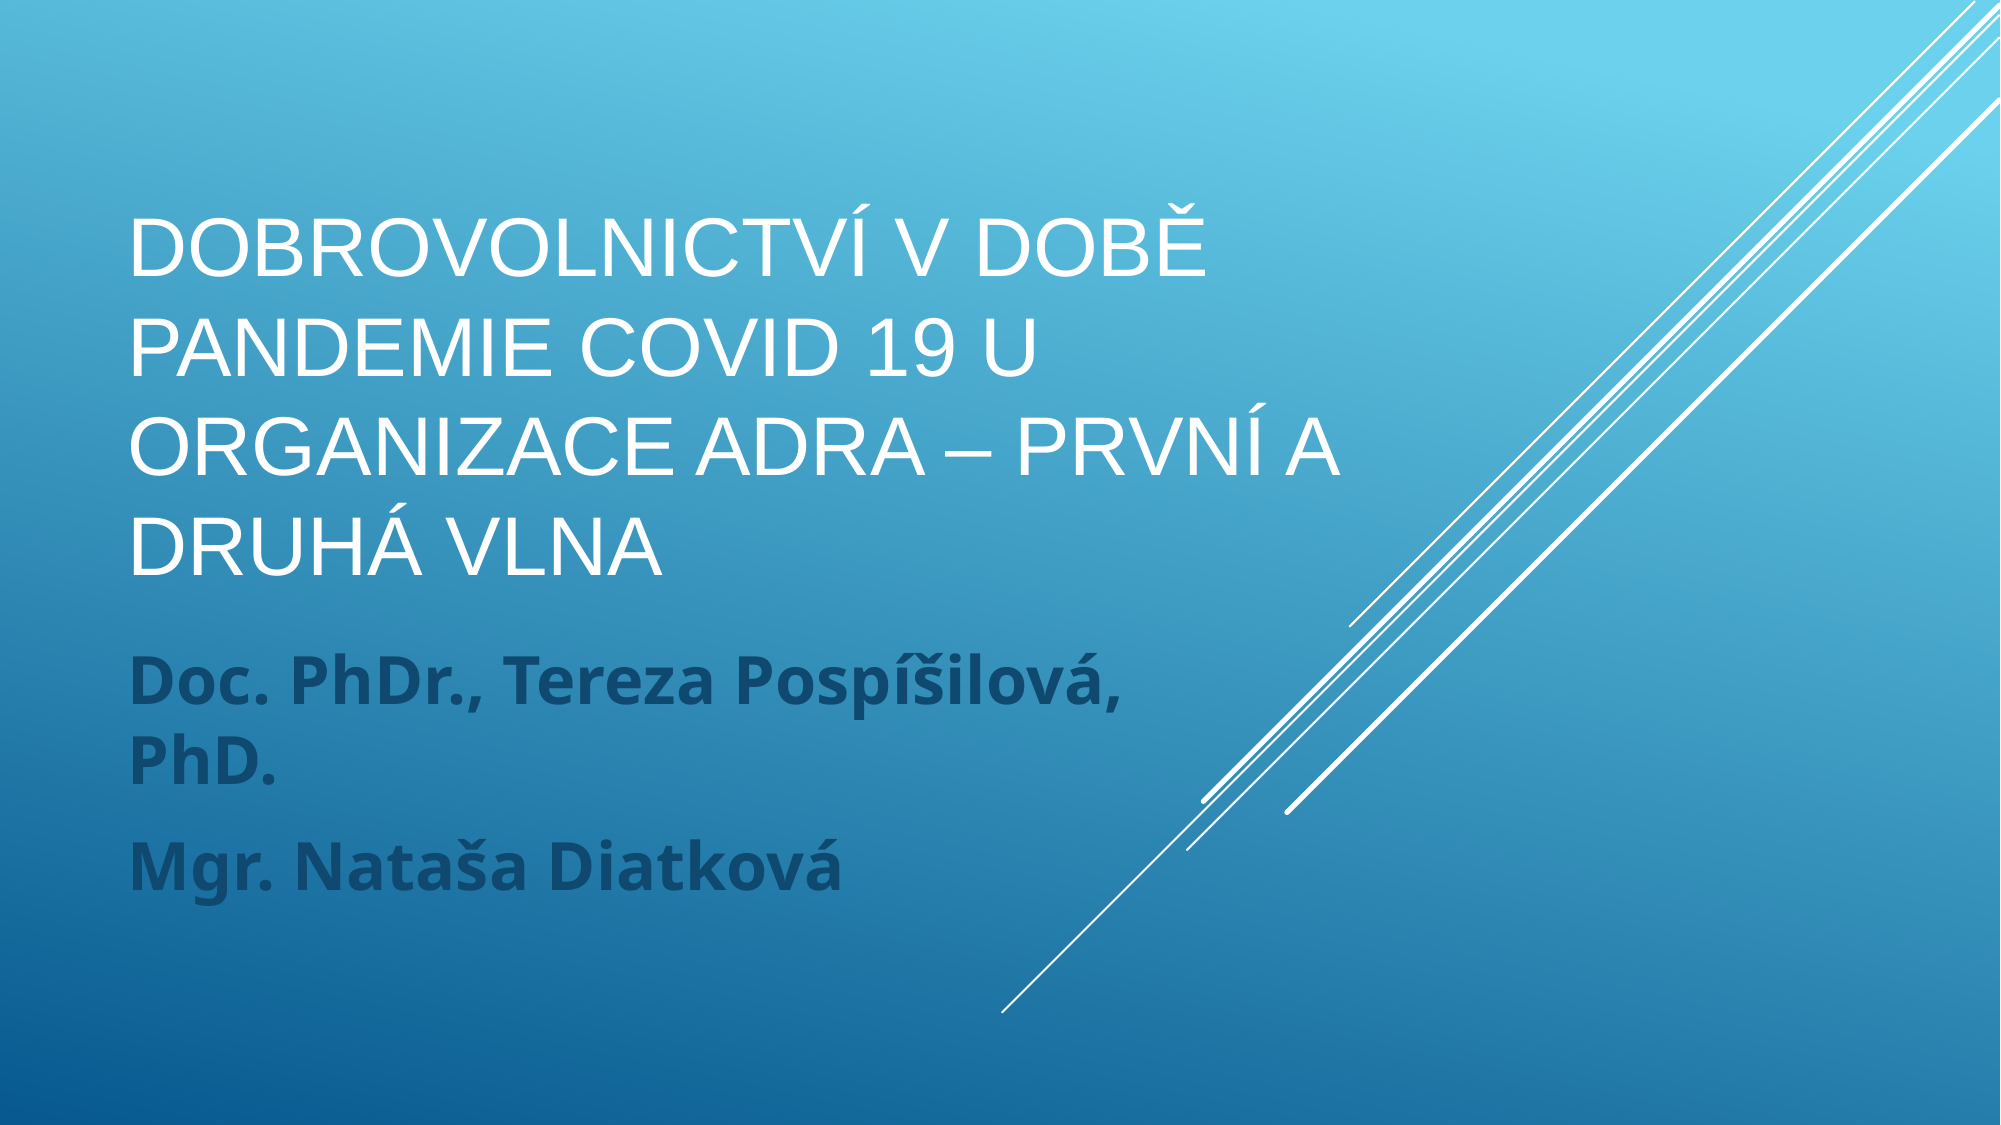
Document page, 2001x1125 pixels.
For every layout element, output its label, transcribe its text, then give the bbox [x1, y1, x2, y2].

title Dobrovolnictví v době pandemie covid 19 u organizace ADRA – první a druhá vlna [112, 112, 1573, 600]
subtitle Doc. PhDr., Tereza Pospíšilová, PhD. Mgr. Nataša Diatková [112, 630, 1299, 950]
